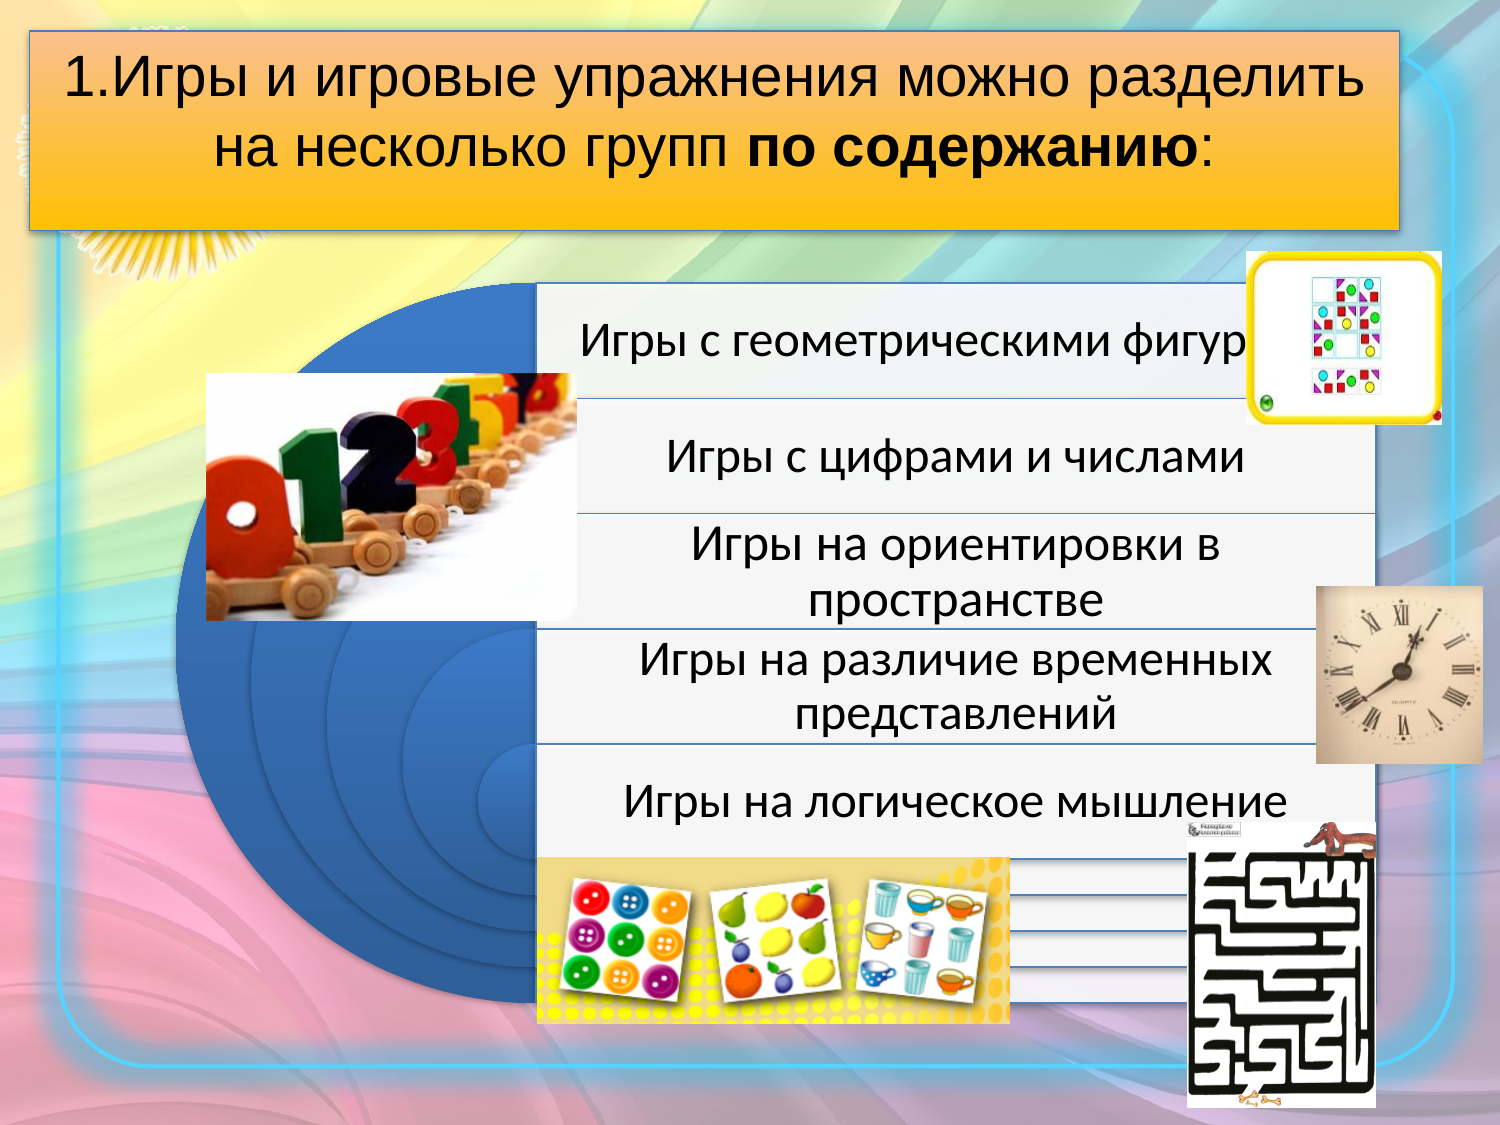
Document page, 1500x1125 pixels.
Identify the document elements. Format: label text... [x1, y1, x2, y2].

picture [206, 373, 578, 621]
picture [1316, 585, 1483, 764]
picture [1186, 822, 1377, 1108]
picture [1245, 251, 1442, 425]
picture [11, 11, 340, 340]
picture [537, 857, 1011, 1024]
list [175, 231, 1377, 1055]
text_box 1.Игры и игровые упражнения можно разделить на несколько групп по содержанию: [29, 30, 1400, 231]
